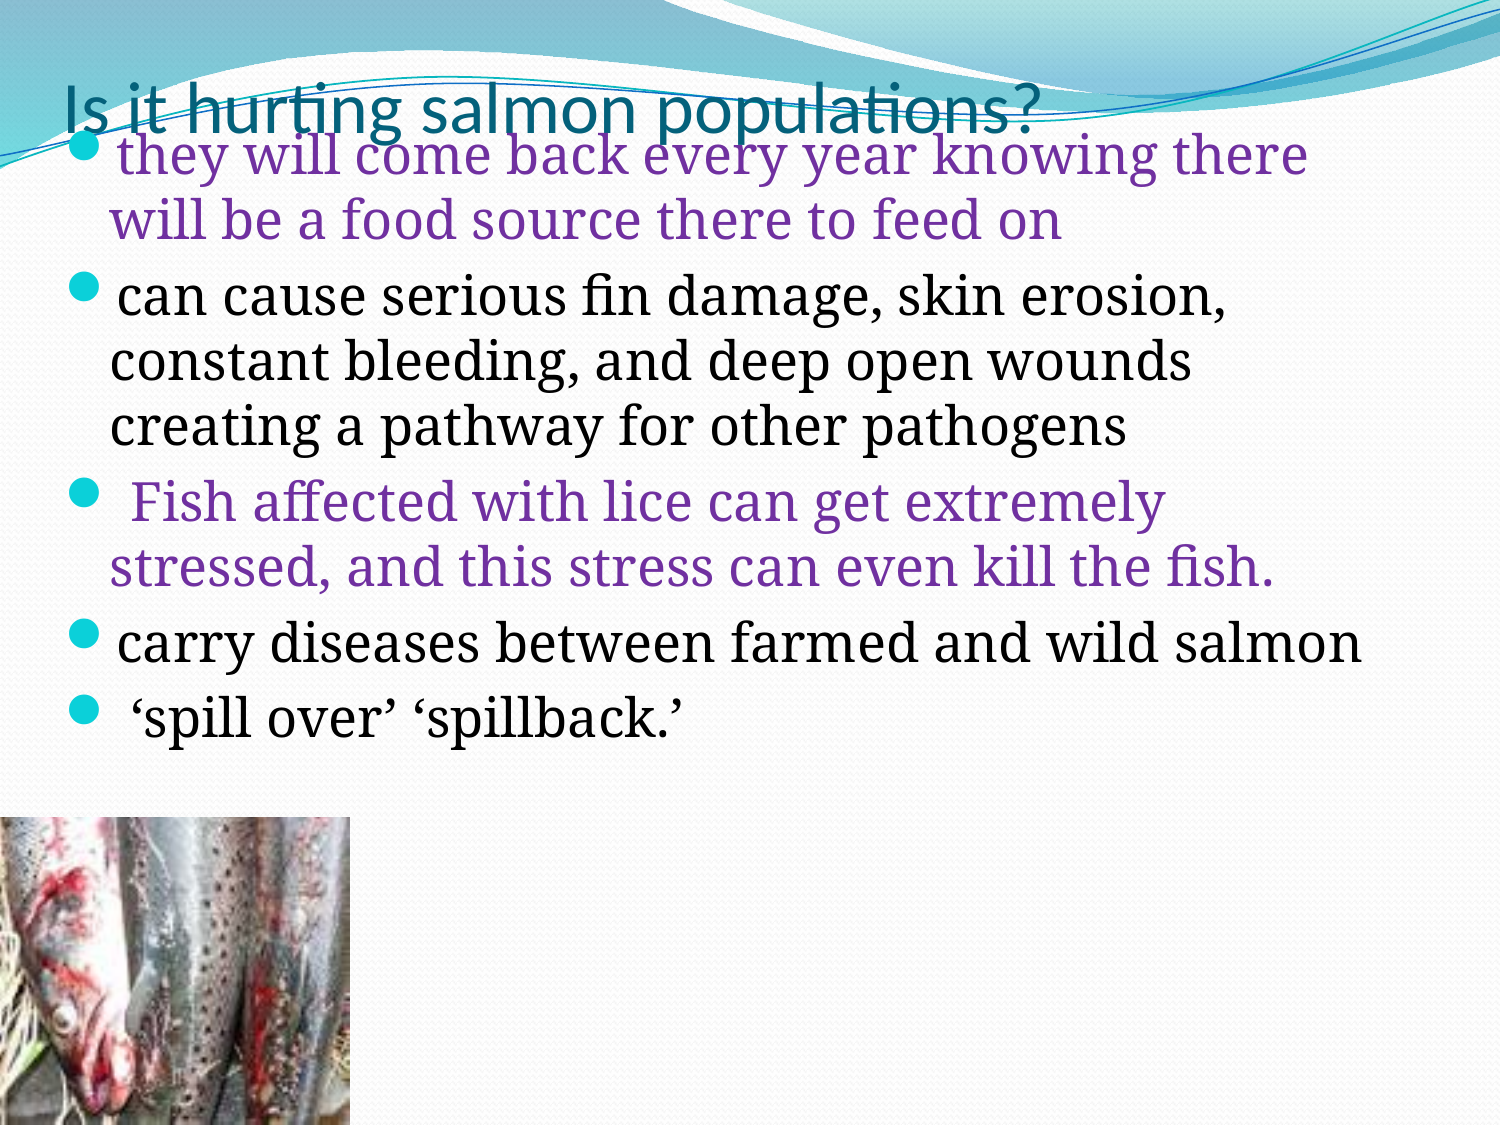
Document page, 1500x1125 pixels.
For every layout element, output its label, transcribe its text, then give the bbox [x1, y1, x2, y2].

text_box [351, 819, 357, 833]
list they will come back every year knowing there will be a food source there to feed on can cause serious fin damage, skin erosion, constant bleeding, and deep open wounds creating a pathway for other pathogens Fish affected with lice can get extremely stressed, and this stress can even kill the fish. carry diseases between farmed and wild salmon ‘spill over’ ‘spillback.’ [50, 112, 1400, 833]
picture [0, 817, 351, 1125]
title Is it hurting salmon populations? [62, 50, 1413, 238]
